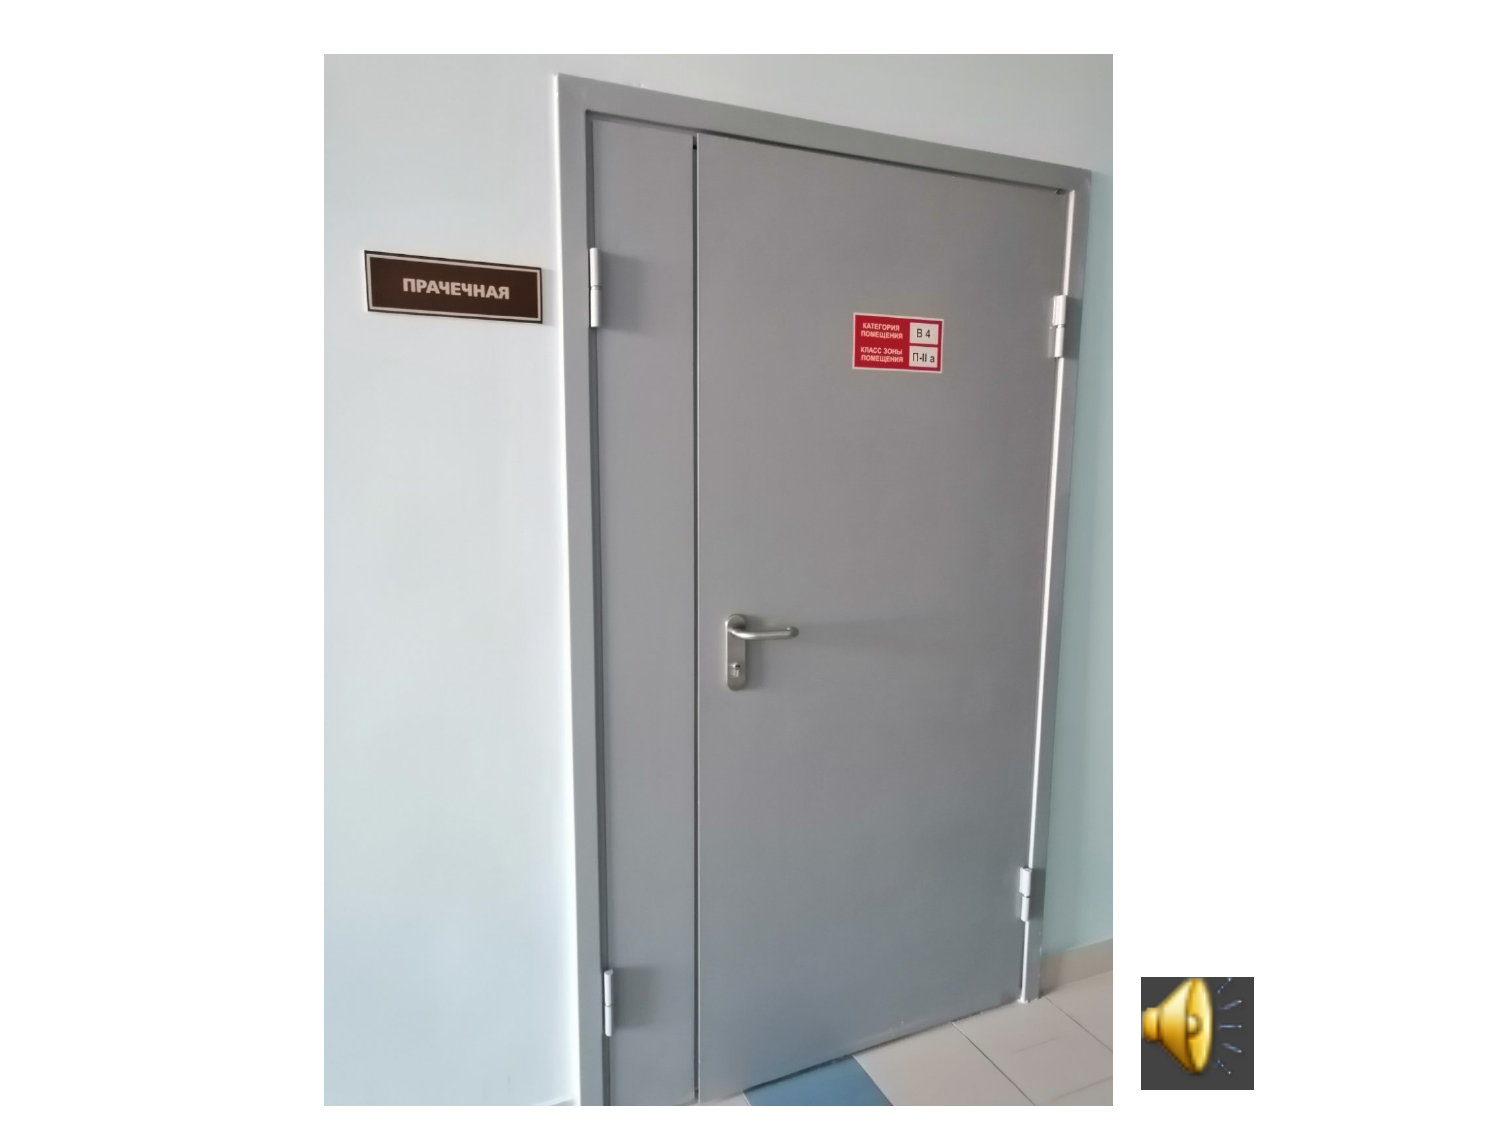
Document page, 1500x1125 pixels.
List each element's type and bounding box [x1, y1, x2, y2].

picture [1139, 975, 1255, 1091]
picture [324, 54, 1113, 1106]
